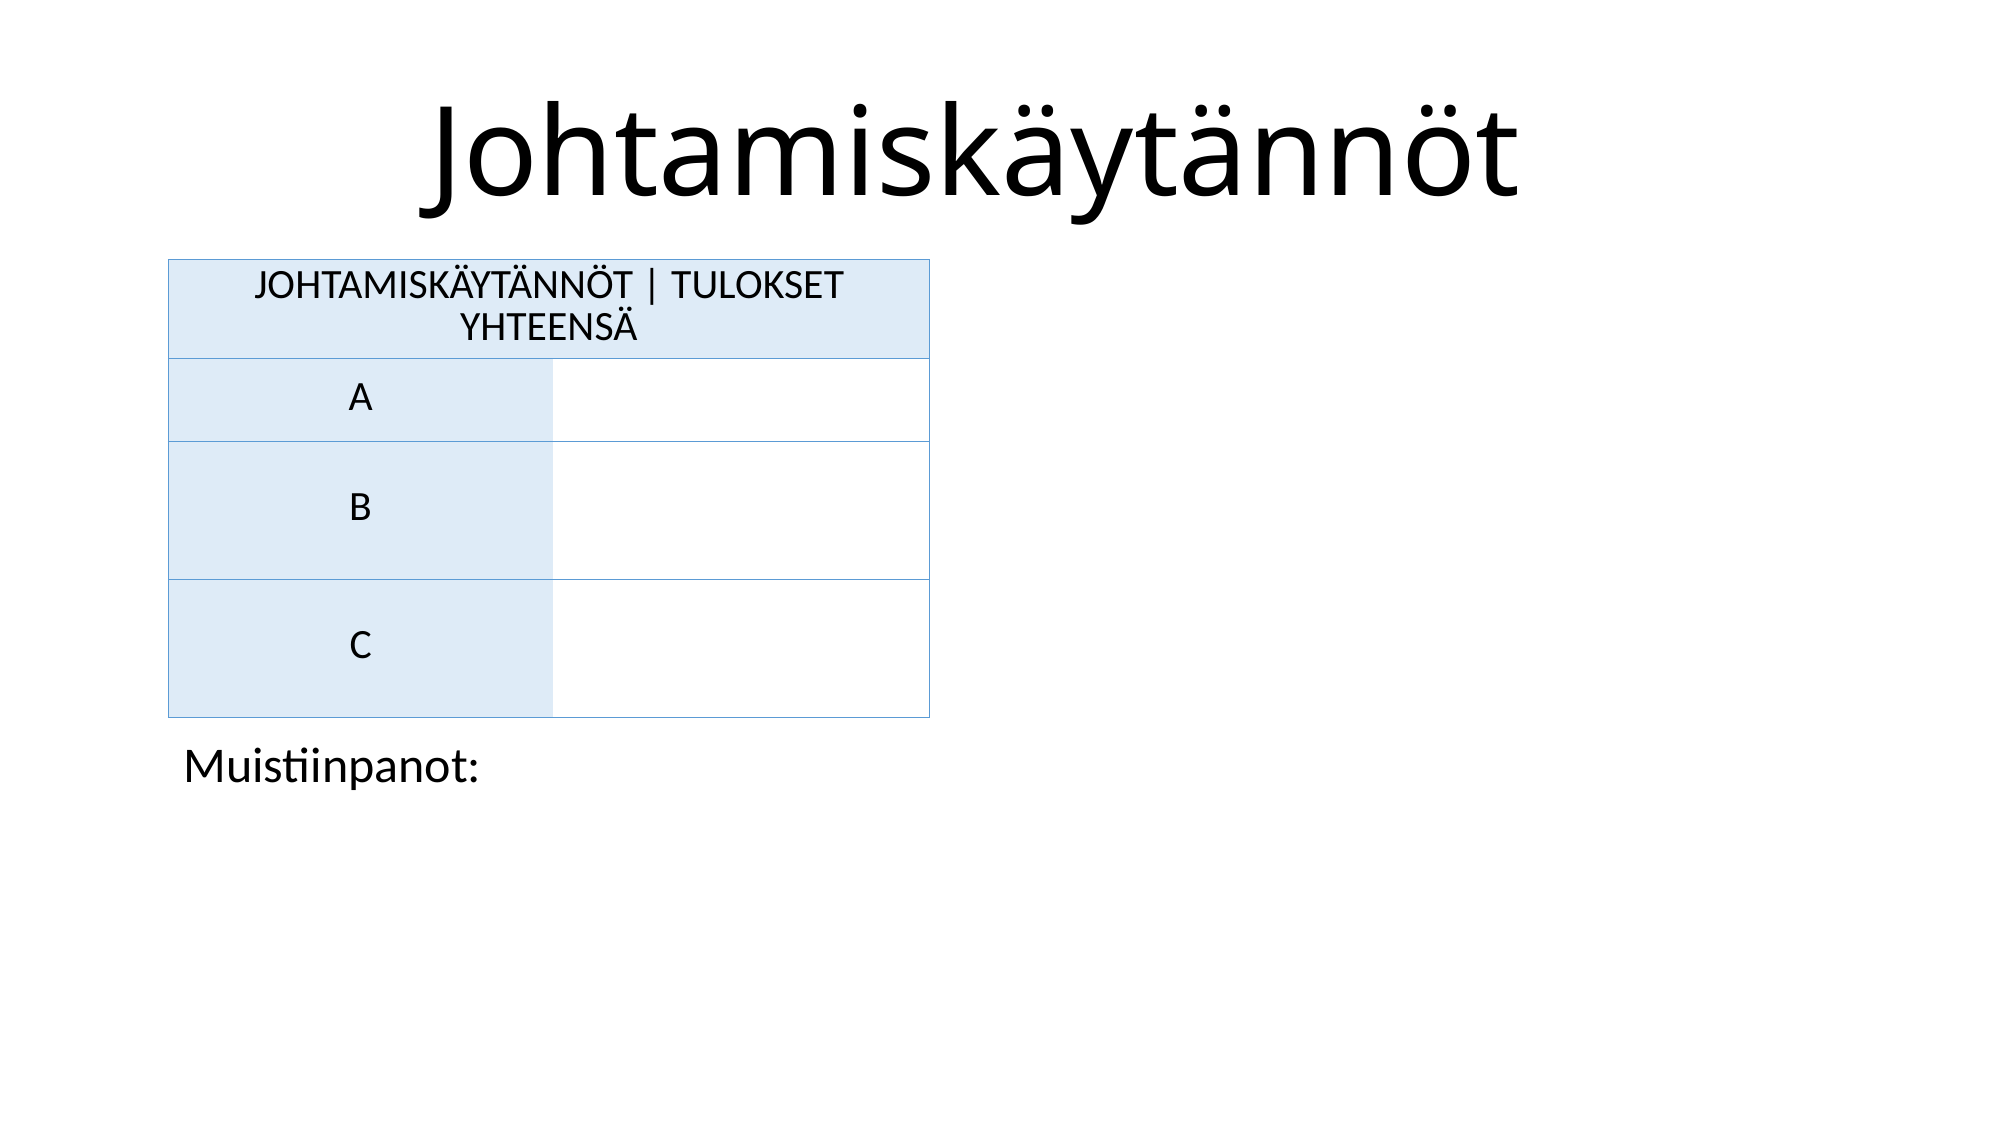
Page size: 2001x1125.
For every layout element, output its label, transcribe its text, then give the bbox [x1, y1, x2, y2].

table_cell C [169, 580, 553, 717]
table_cell [553, 580, 929, 717]
table_cell B [169, 442, 553, 579]
text_box Muistiinpanot: [168, 731, 1894, 1125]
table_cell [553, 442, 929, 579]
table_cell [553, 359, 929, 441]
title Johtamiskäytännöt [232, 80, 1718, 231]
table_cell A [169, 359, 553, 441]
table_header JOHTAMISKÄYTÄNNÖT | TULOKSET YHTEENSÄ [169, 260, 929, 358]
